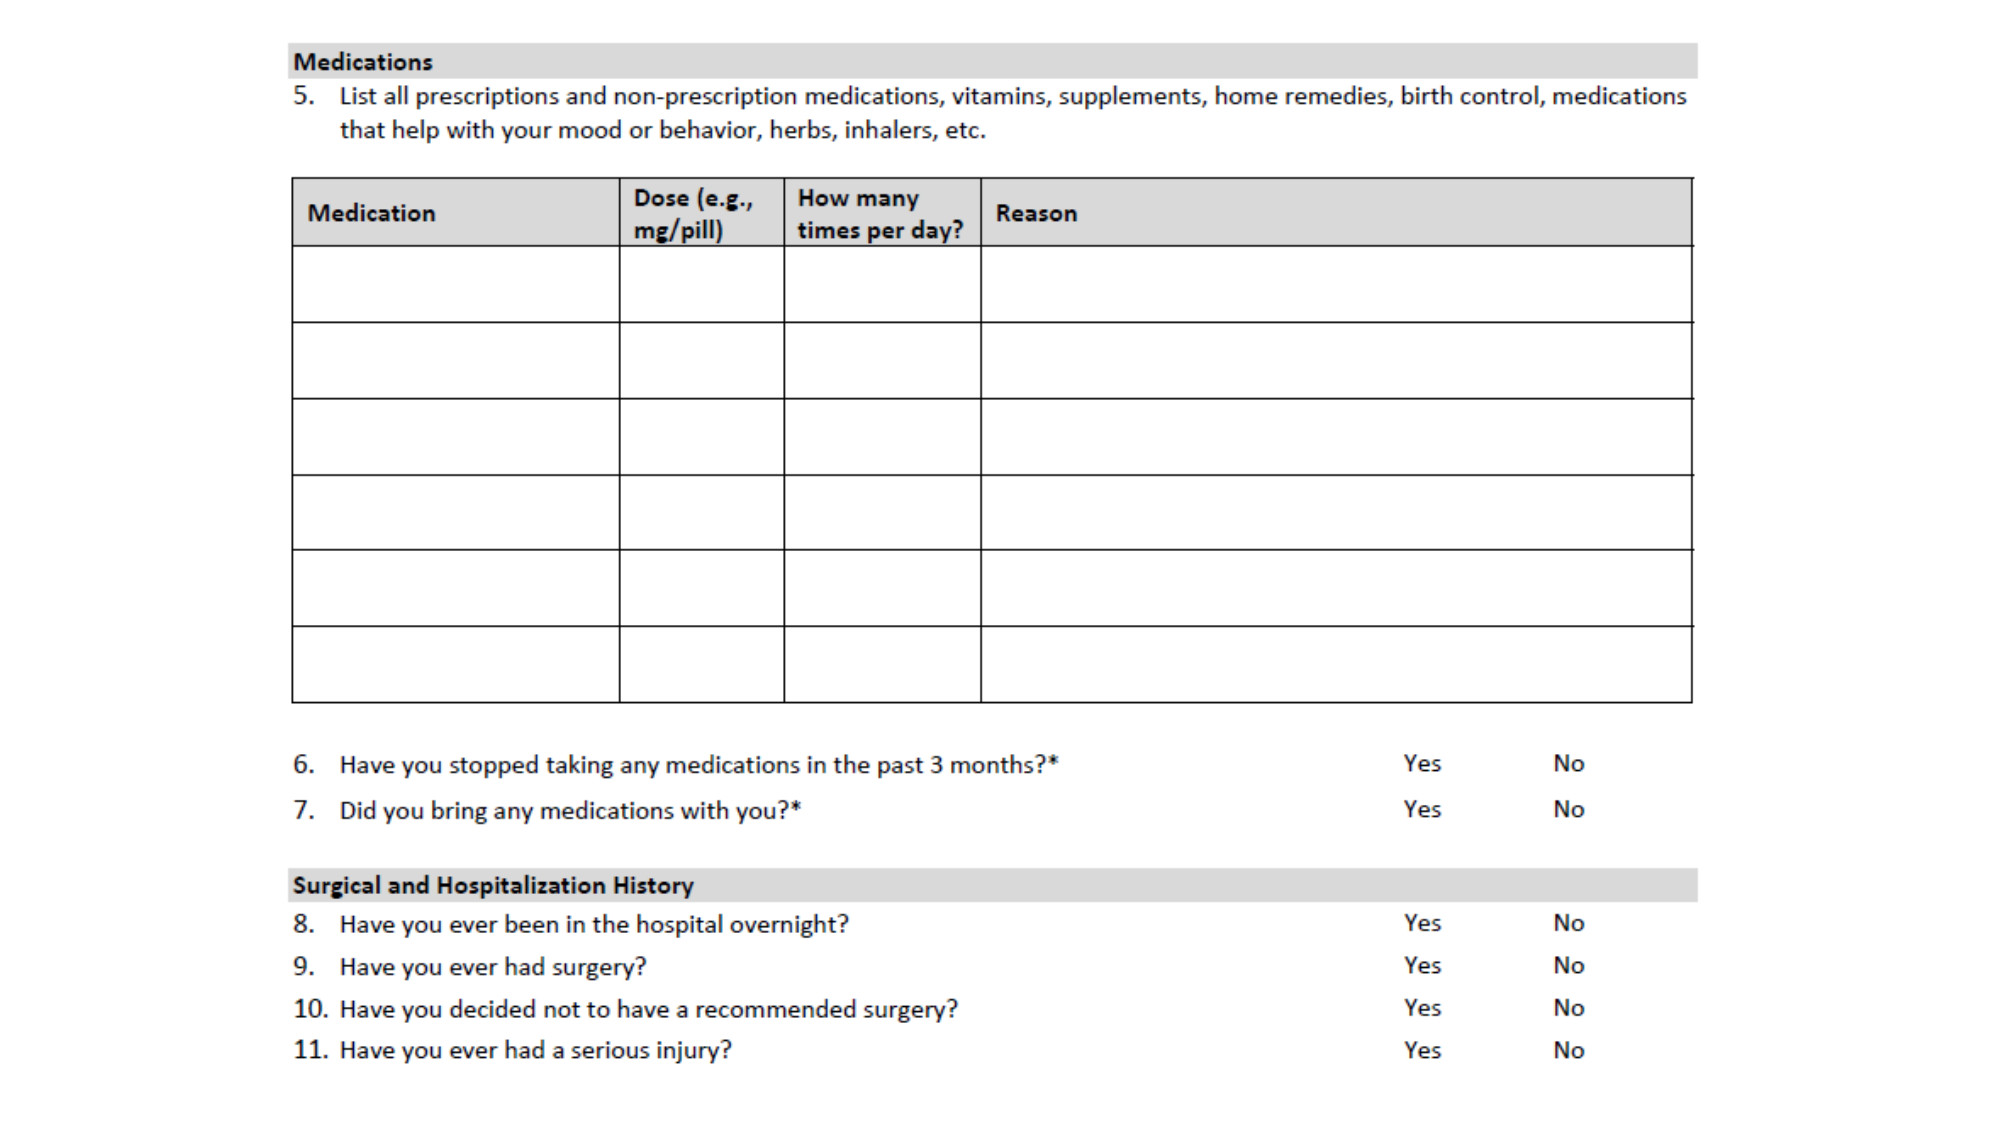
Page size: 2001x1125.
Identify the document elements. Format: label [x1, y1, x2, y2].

picture [262, 23, 1706, 1079]
